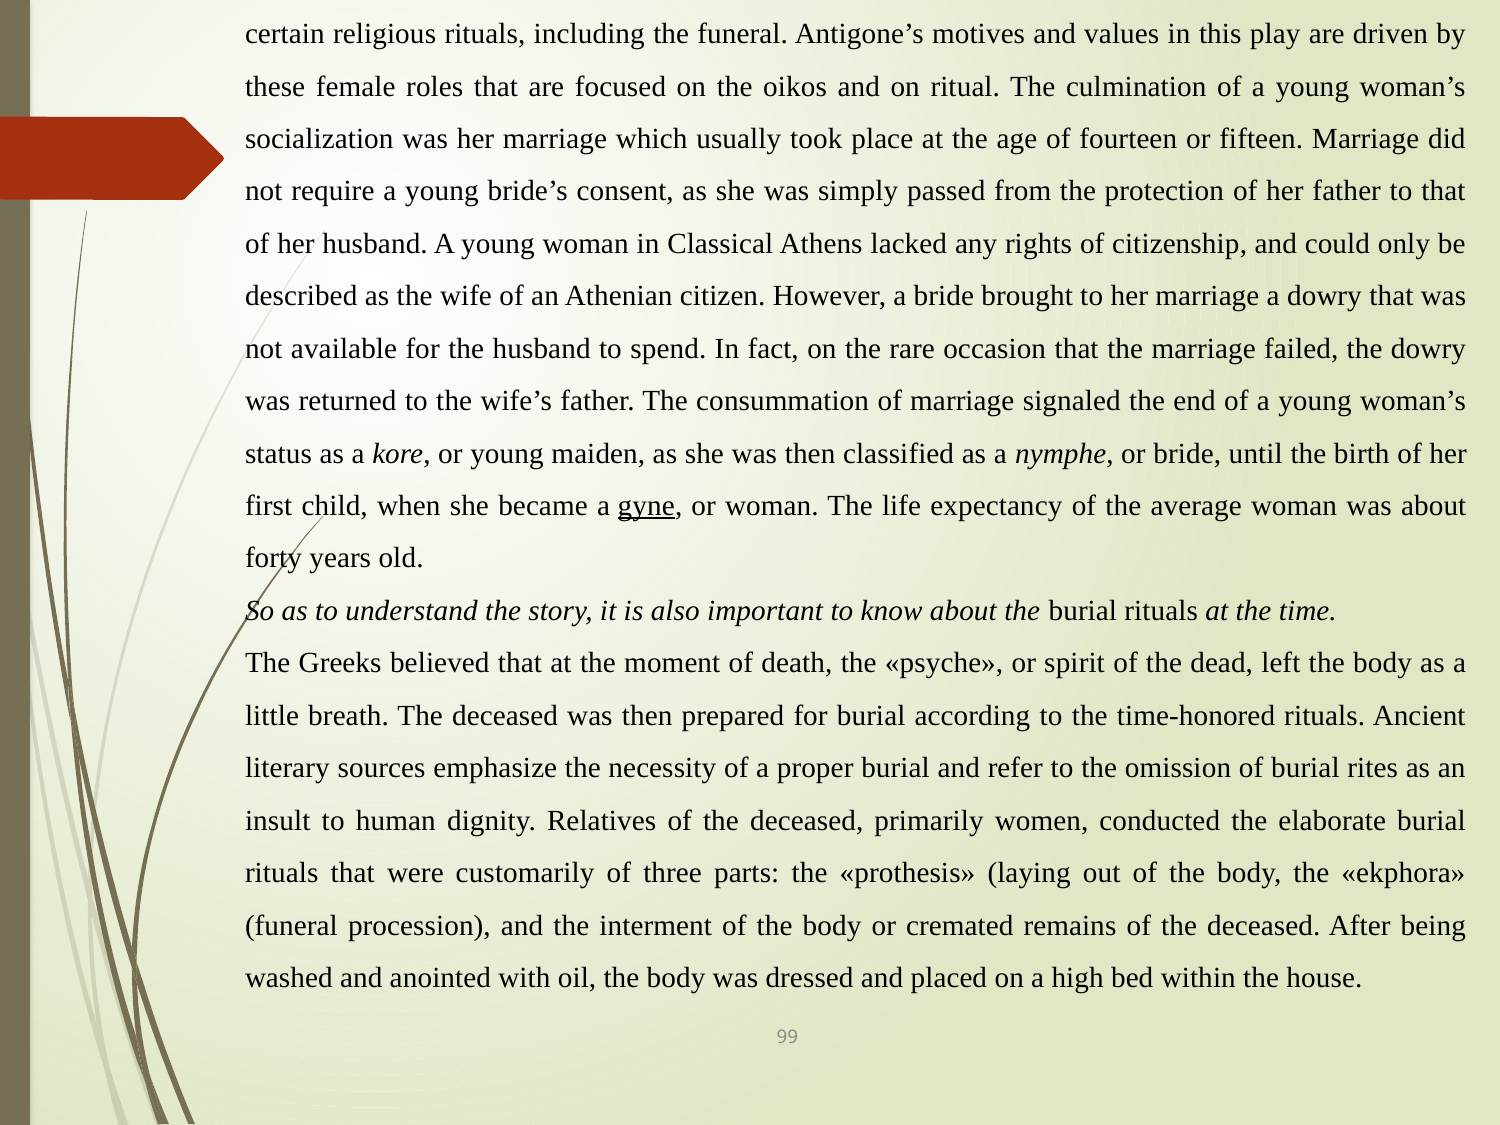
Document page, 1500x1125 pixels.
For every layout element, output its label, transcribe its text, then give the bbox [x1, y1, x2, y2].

footer 99 [318, 1006, 1257, 1067]
text_box certain religious rituals, including the funeral. Antigone’s motives and values in this play are driven by these female roles that are focused on the oikos and on ritual. The culmination of a young woman’s socialization was her marriage which usually took place at the age of fourteen or fifteen. Marriage did not require a young bride’s consent, as she was simply passed from the protection of her father to that of her husband. A young woman in Classical Athens lacked any rights of citizenship, and could only be described as the wife of an Athenian citizen. However, a bride brought to her marriage a dowry that was not available for the husband to spend. In fact, on the rare occasion that the marriage failed, the dowry was returned to the wife’s father. The consummation of marriage signaled the end of a young woman’s status as a kore, or young maiden, as she was then classified as a nymphe, or bride, until the birth of her first child, when she became a gyne, or woman. The life expectancy of the average woman was about forty years old. So as to understand the story, it is also important to know about the burial rituals at the time. The Greeks believed that at the moment of death, the «psyche», or spirit of the dead, left the body as a little breath. The deceased was then prepared for burial according to the time-honored rituals. Ancient literary sources emphasize the necessity of a proper burial and refer to the omission of burial rites as an insult to human dignity. Relatives of the deceased, primarily women, conducted the elaborate burial rituals that were customarily of three parts: the «prothesis» (laying out of the body, the «ekphora» (funeral procession), and the interment of the body or cremated remains of the deceased. After being washed and anointed with oil, the body was dressed and placed on a high bed within the house. [230, 0, 1483, 1001]
